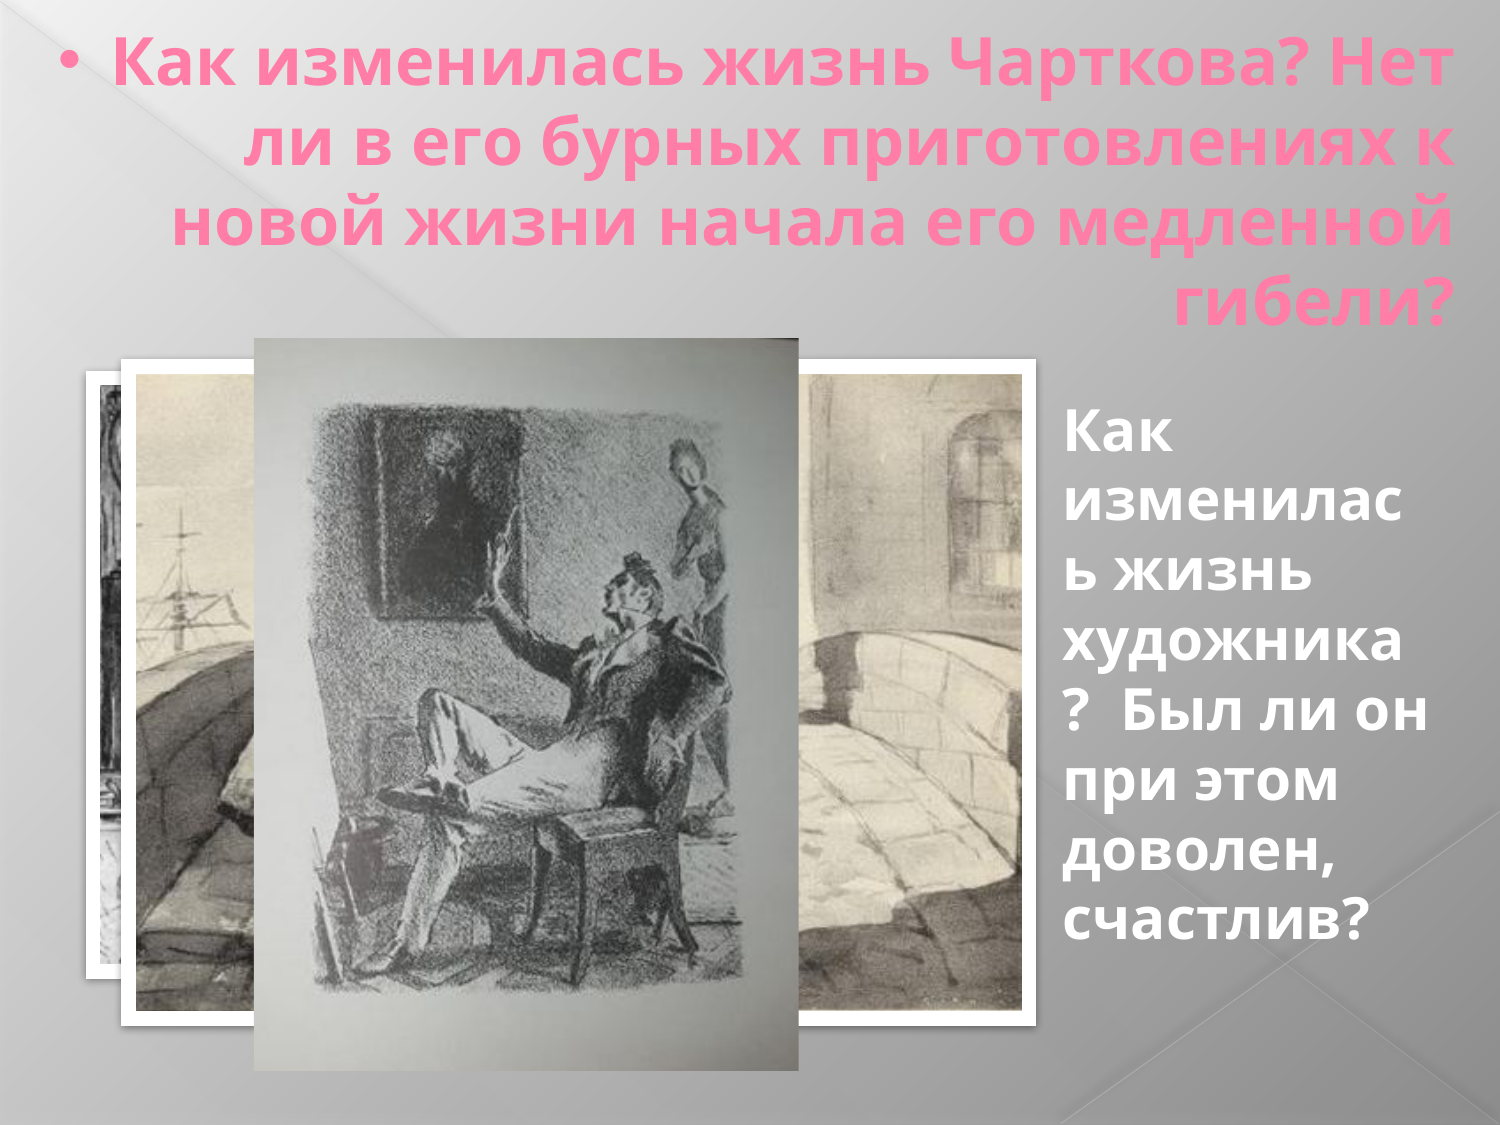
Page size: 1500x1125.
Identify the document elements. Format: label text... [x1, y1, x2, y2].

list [100, 385, 126, 965]
title Как изменилась жизнь Чарткова? Нет ли в его бурных приготовлениях к новой жизни начала его медленной гибели? [41, 30, 1471, 327]
picture [135, 337, 1022, 1071]
list Как изменилась жизнь художника? Был ли он при этом доволен, счастлив? [974, 385, 1447, 1071]
